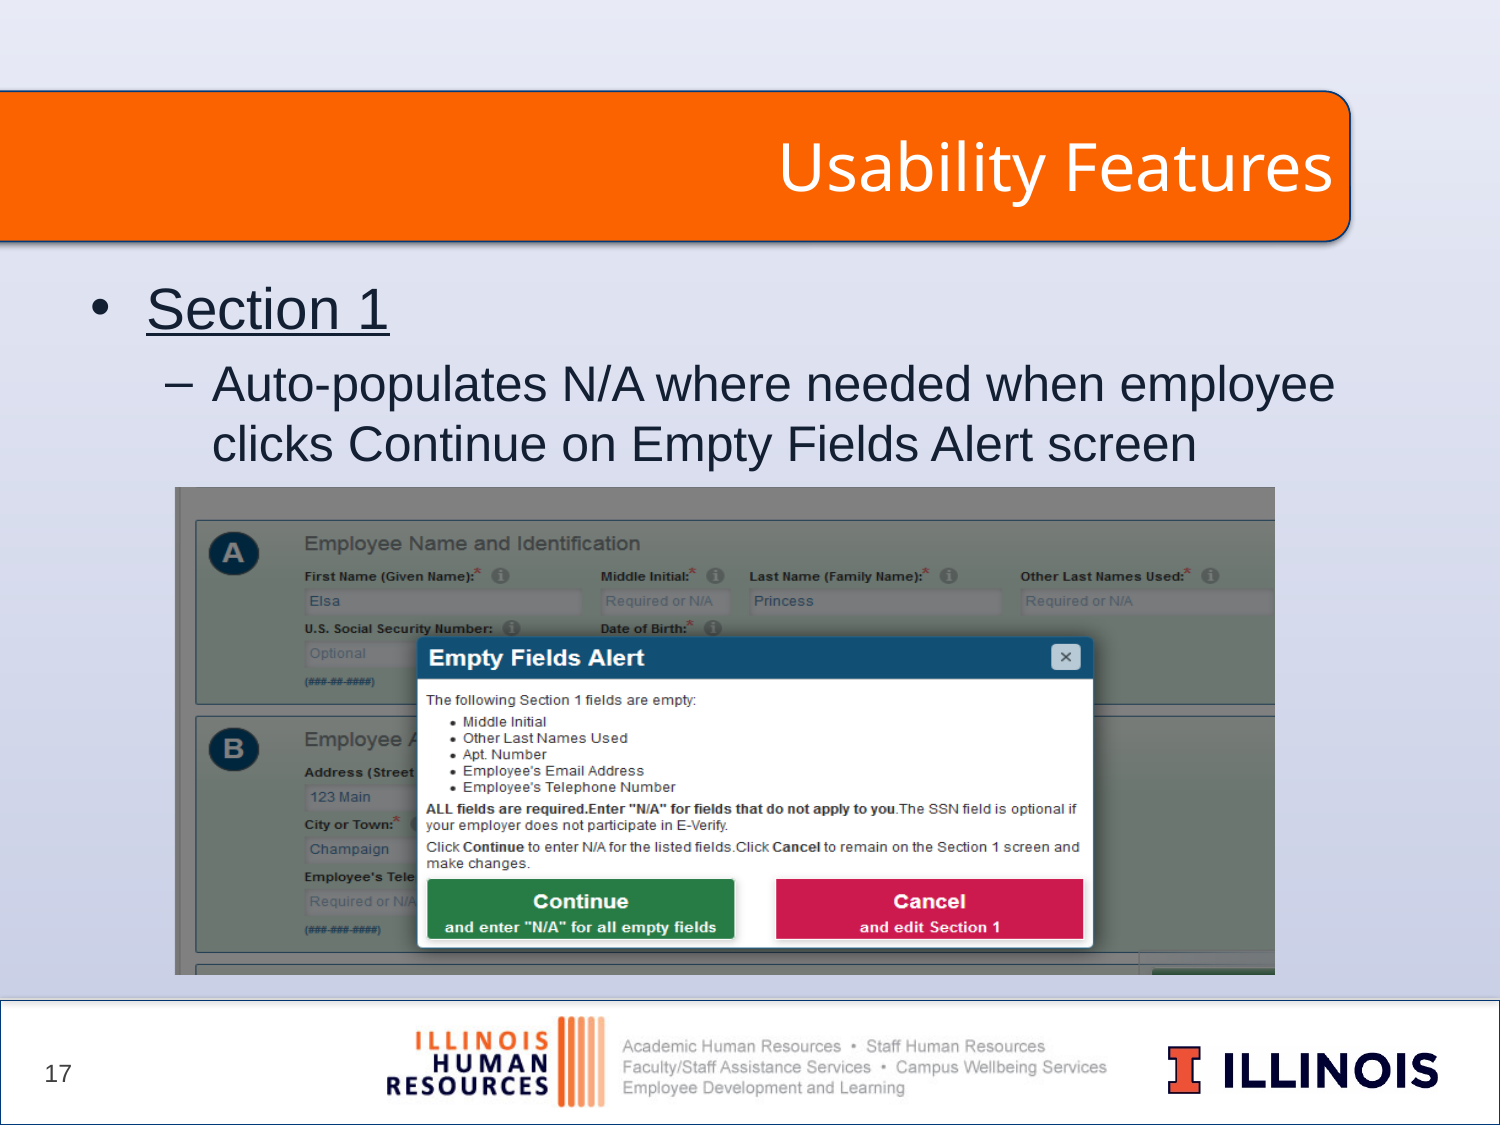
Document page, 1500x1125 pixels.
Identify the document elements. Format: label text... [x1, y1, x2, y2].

slide_number 17 [24, 1042, 88, 1103]
picture [174, 487, 1276, 976]
picture [1168, 1046, 1438, 1094]
title Usability Features [0, 130, 1350, 200]
picture [387, 1016, 1108, 1108]
list Section 1 Auto-populates N/A where needed when employee clicks Continue on Empty Fields Alert screen [75, 263, 1425, 653]
